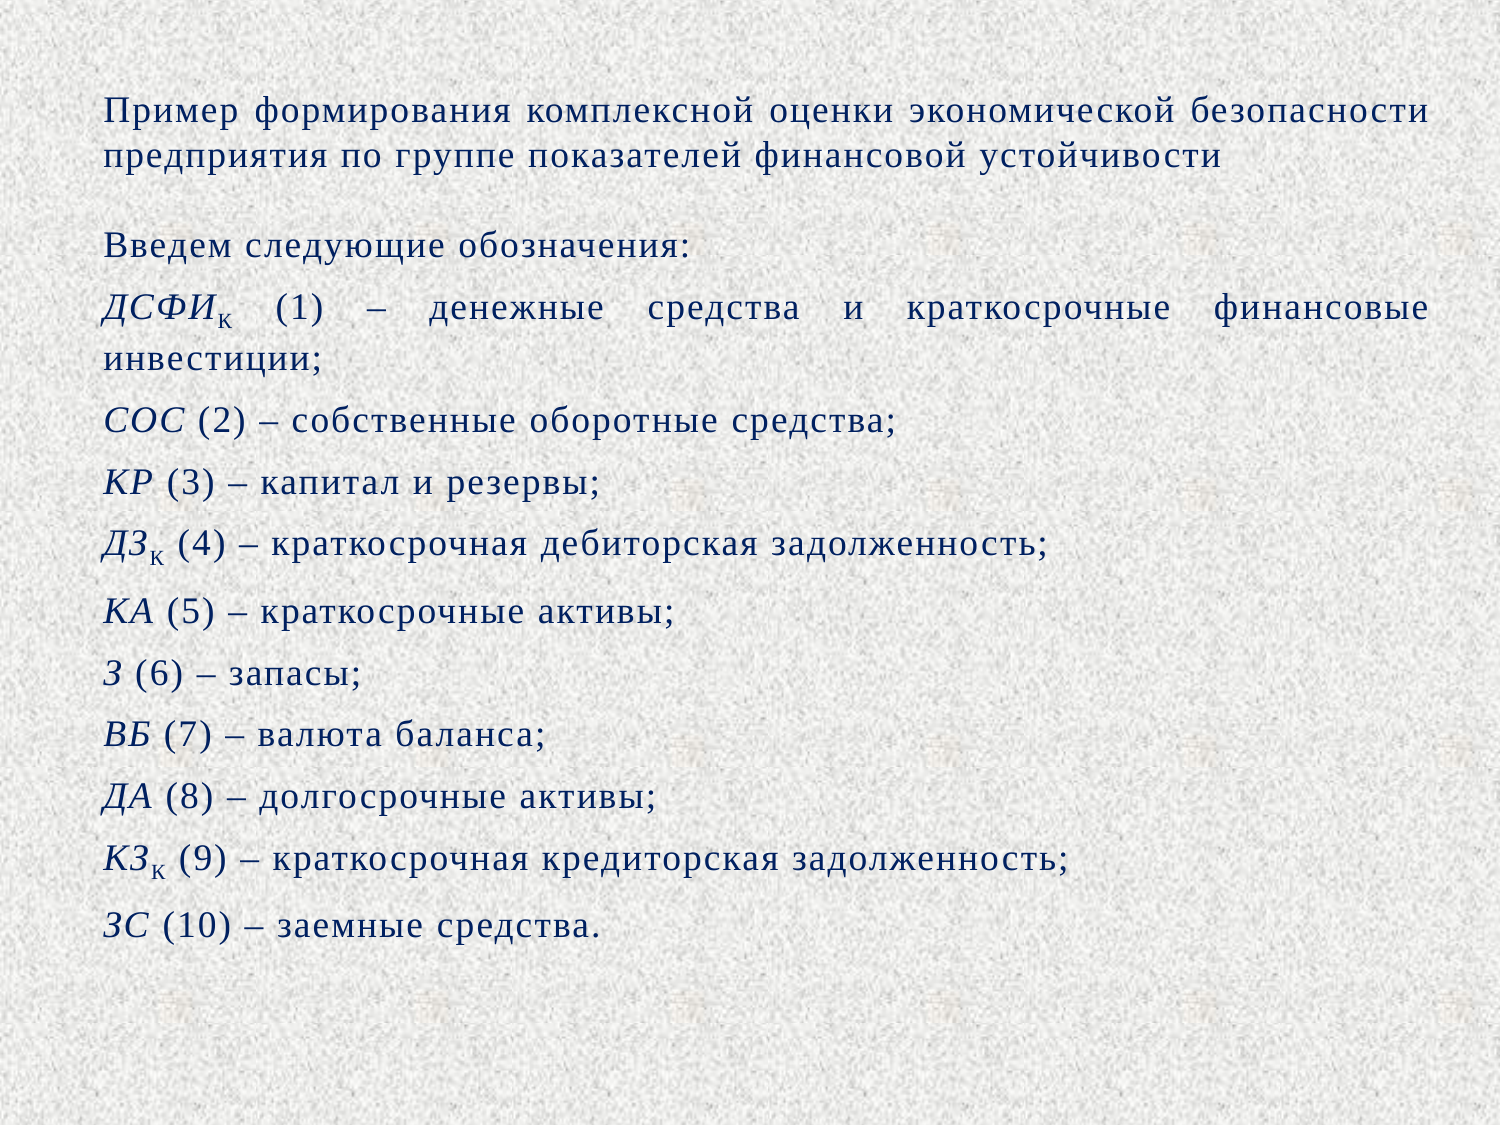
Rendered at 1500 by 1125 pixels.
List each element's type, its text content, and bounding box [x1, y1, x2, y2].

text_box Пример формирования комплексной оценки экономической безопасности предприятия по группе показателей финансовой устойчивости Введем следующие обозначения: ДСФИК (1) – денежные средства и краткосрочные финансовые инвестиции; СОС (2) – собственные оборотные средства; КР (3) – капитал и резервы; ДЗК (4) – краткосрочная дебиторская задолженность; КА (5) – краткосрочные активы; З (6) – запасы; ВБ (7) – валюта баланса; ДА (8) – долгосрочные активы; КЗК (9) – краткосрочная кредиторская задолженность; ЗС (10) – заемные средства. [88, 78, 1447, 1015]
picture [0, 0, 1500, 1125]
